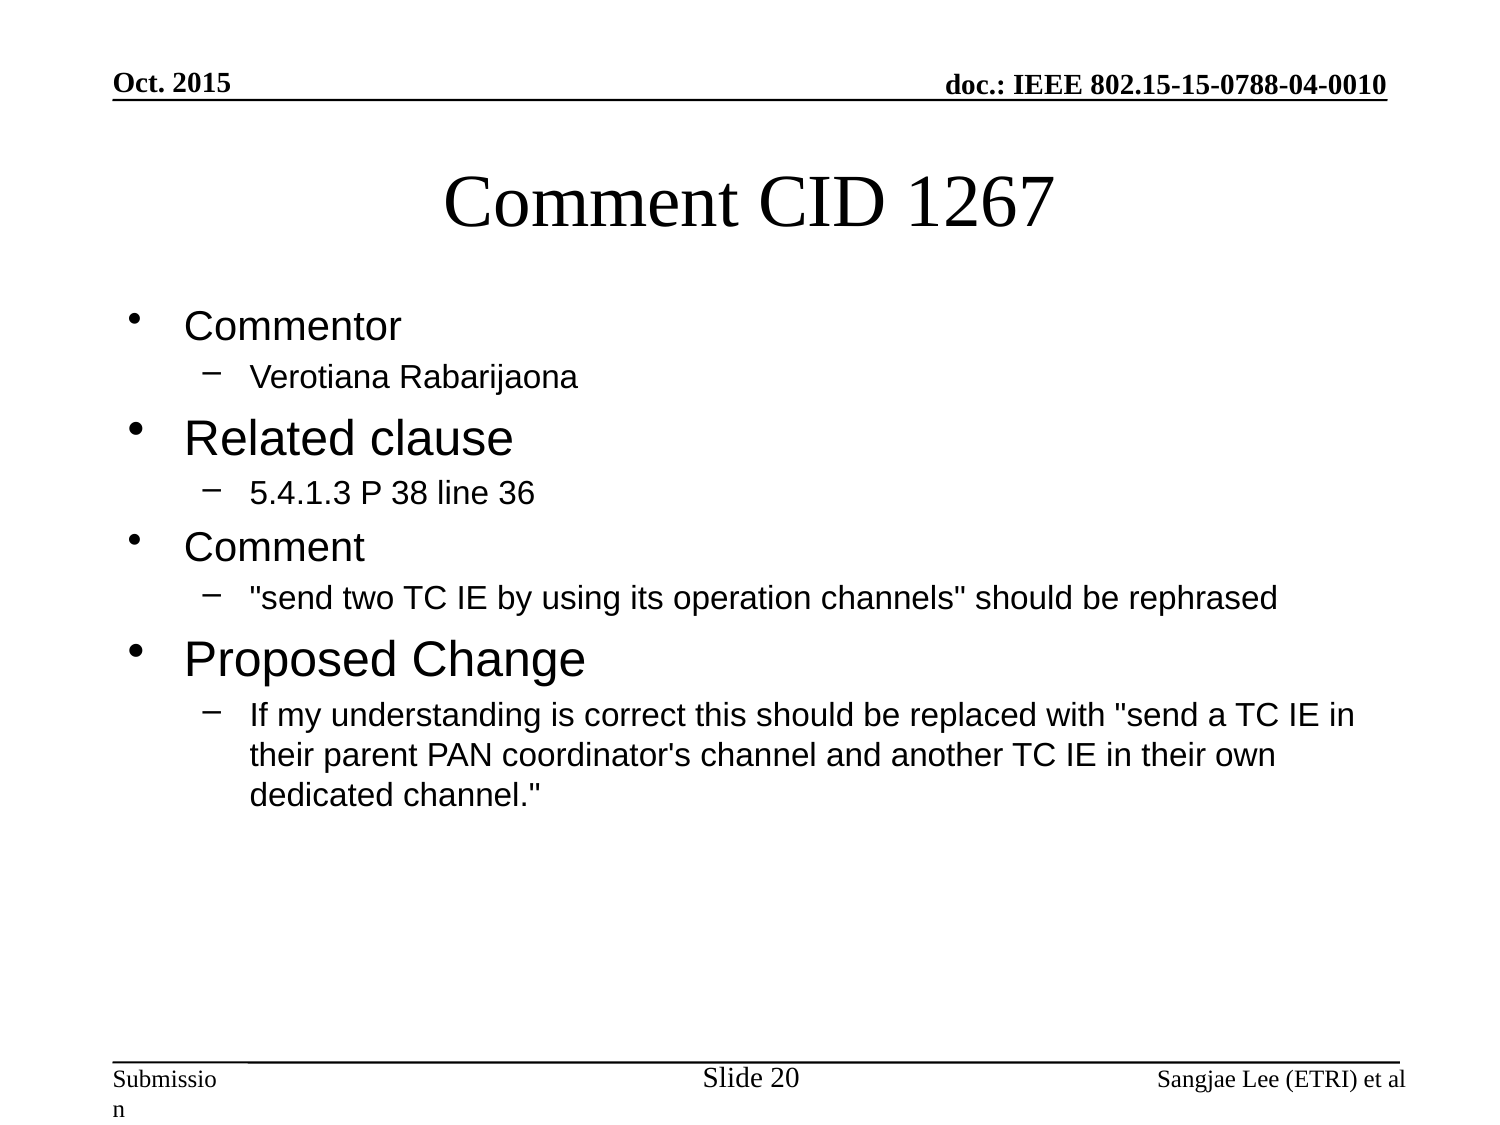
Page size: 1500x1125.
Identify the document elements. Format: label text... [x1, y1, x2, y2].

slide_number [112, 62, 376, 99]
slide_number Slide 20 [619, 1058, 883, 1095]
list Commentor Verotiana Rabarijaona Related clause 5.4.1.3 P 38 line 36 Comment "send two TC IE by using its operation channels" should be rephrased Proposed Change If my understanding is correct this should be replaced with "send a TC IE in their parent PAN coordinator's channel and another TC IE in their own dedicated channel." [112, 290, 1400, 1001]
footer Sangjae Lee (ETRI) et al [899, 1061, 1413, 1093]
title Comment CID 1267 [112, 125, 1388, 268]
